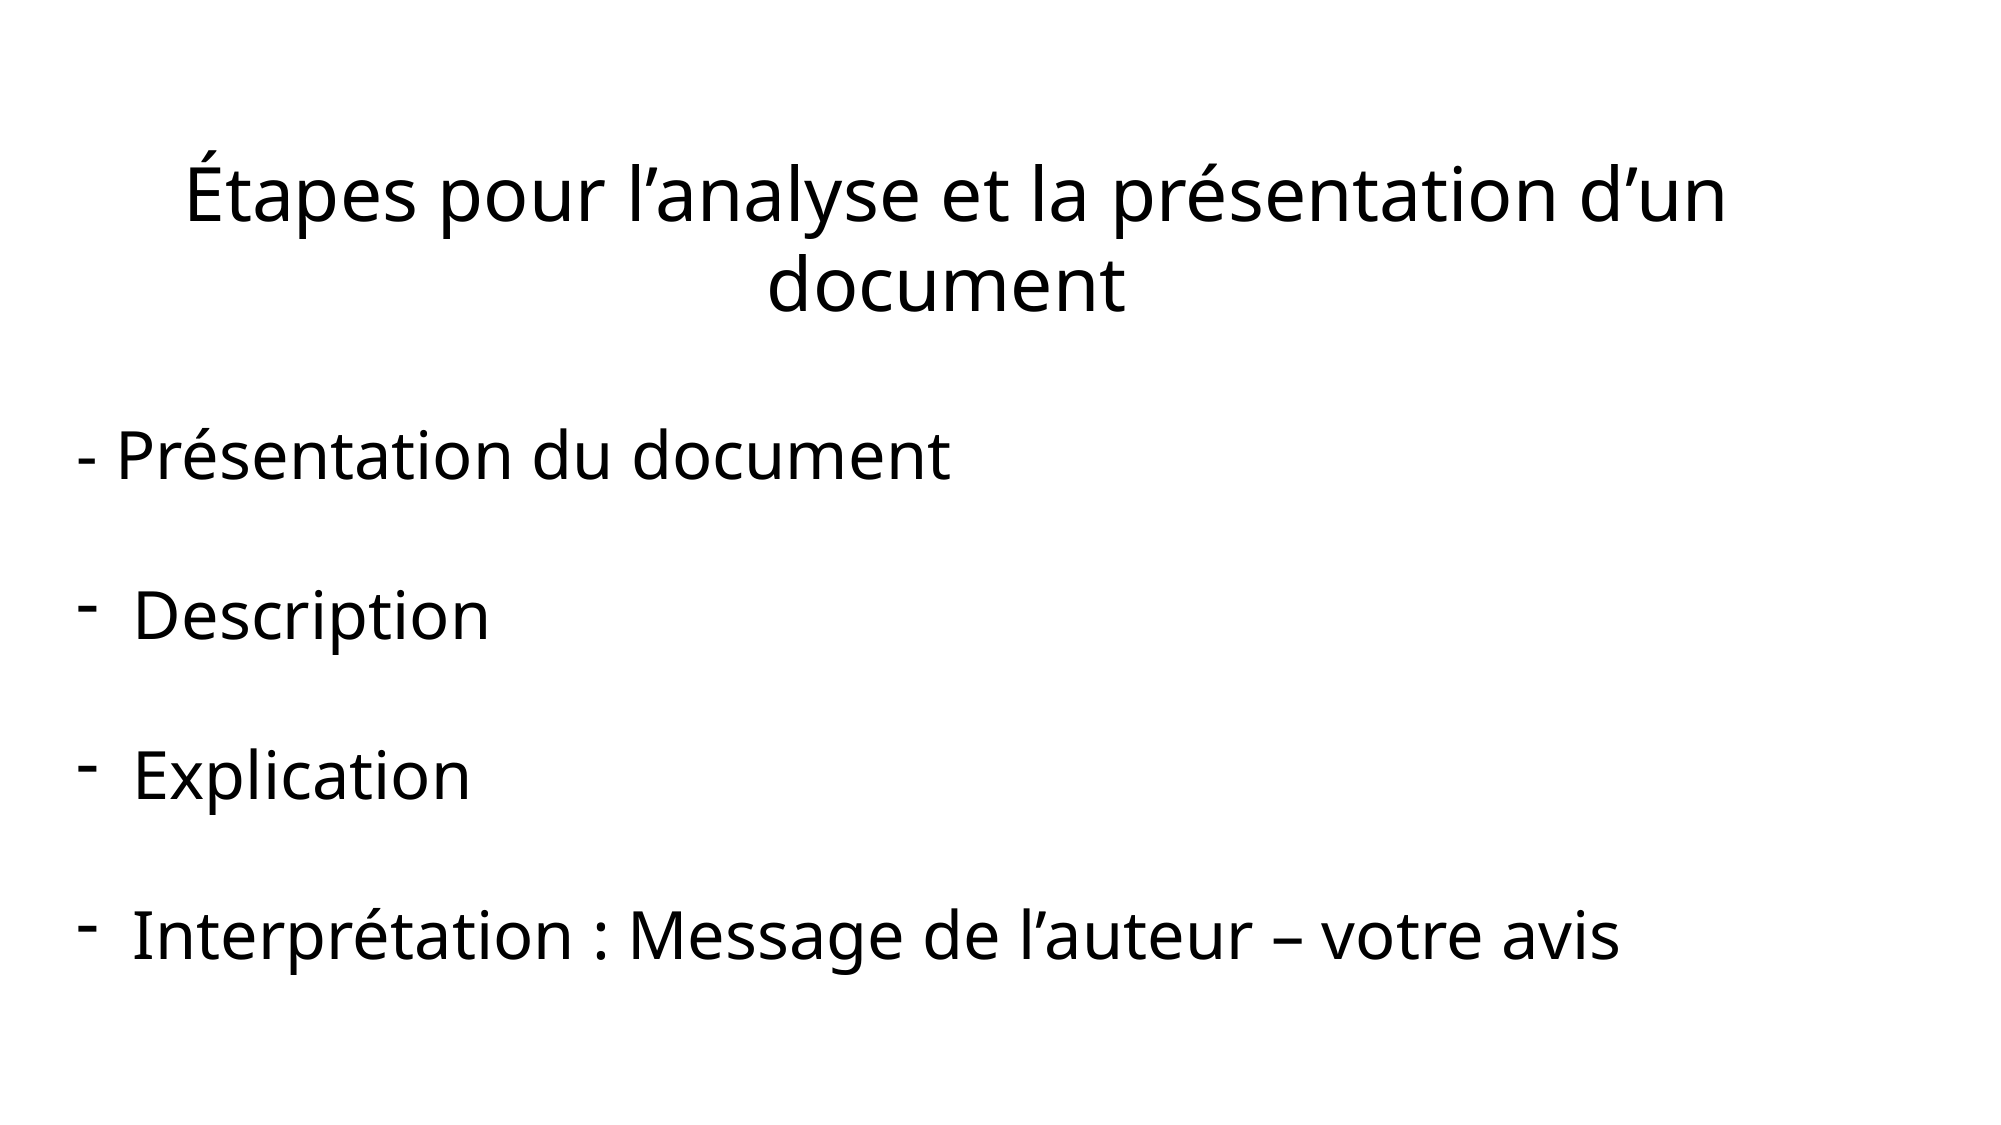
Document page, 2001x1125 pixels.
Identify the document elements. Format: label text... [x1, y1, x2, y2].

text_box Étapes pour l’analyse et la présentation d’un document [40, 138, 1873, 334]
text_box - Présentation du document Description Explication Interprétation : Message de l’auteur – votre avis [61, 405, 1894, 981]
